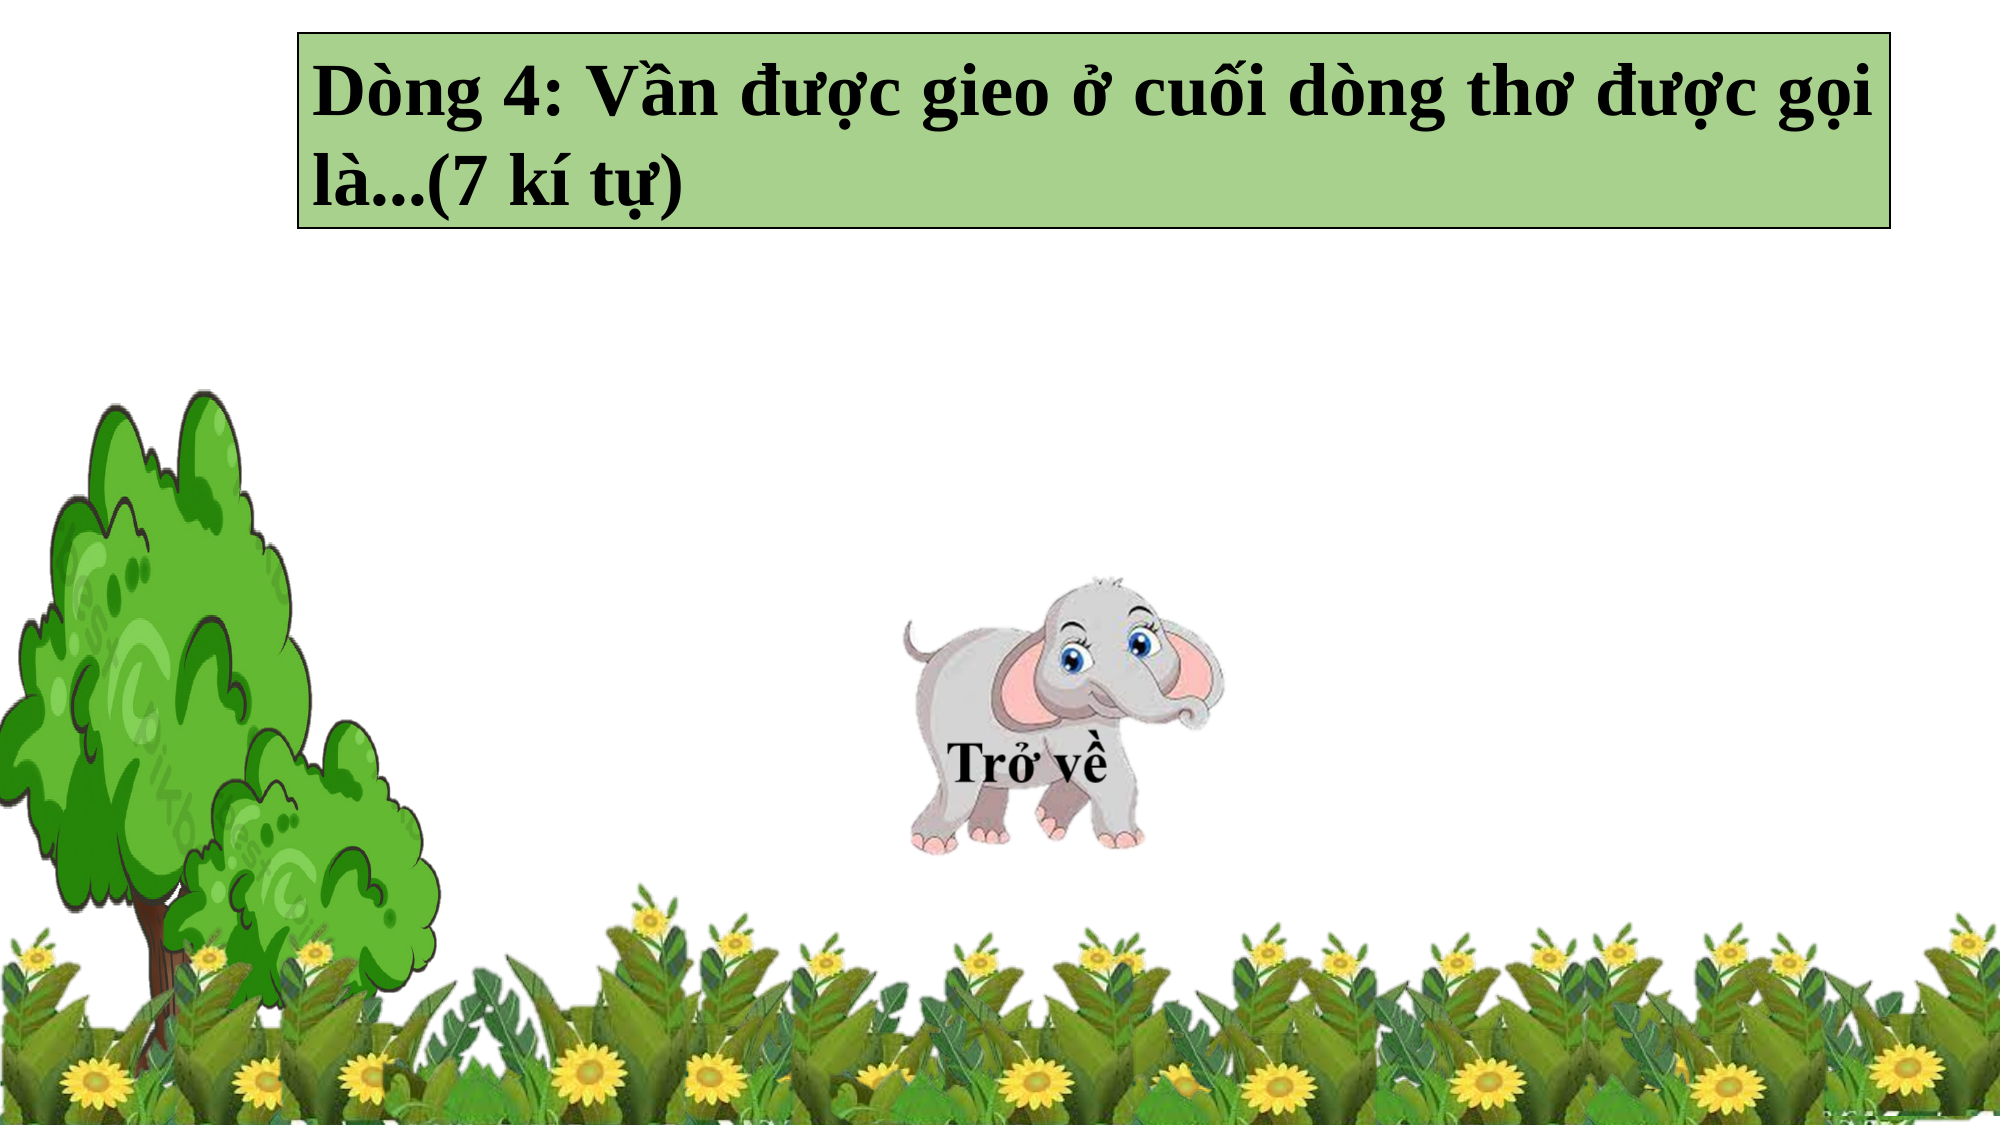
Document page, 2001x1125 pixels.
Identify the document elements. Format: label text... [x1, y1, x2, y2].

picture [0, 275, 2000, 1125]
text_box Dòng 4: Vần được gieo ở cuối dòng thơ được gọi là...(7 kí tự) [297, 32, 1891, 229]
